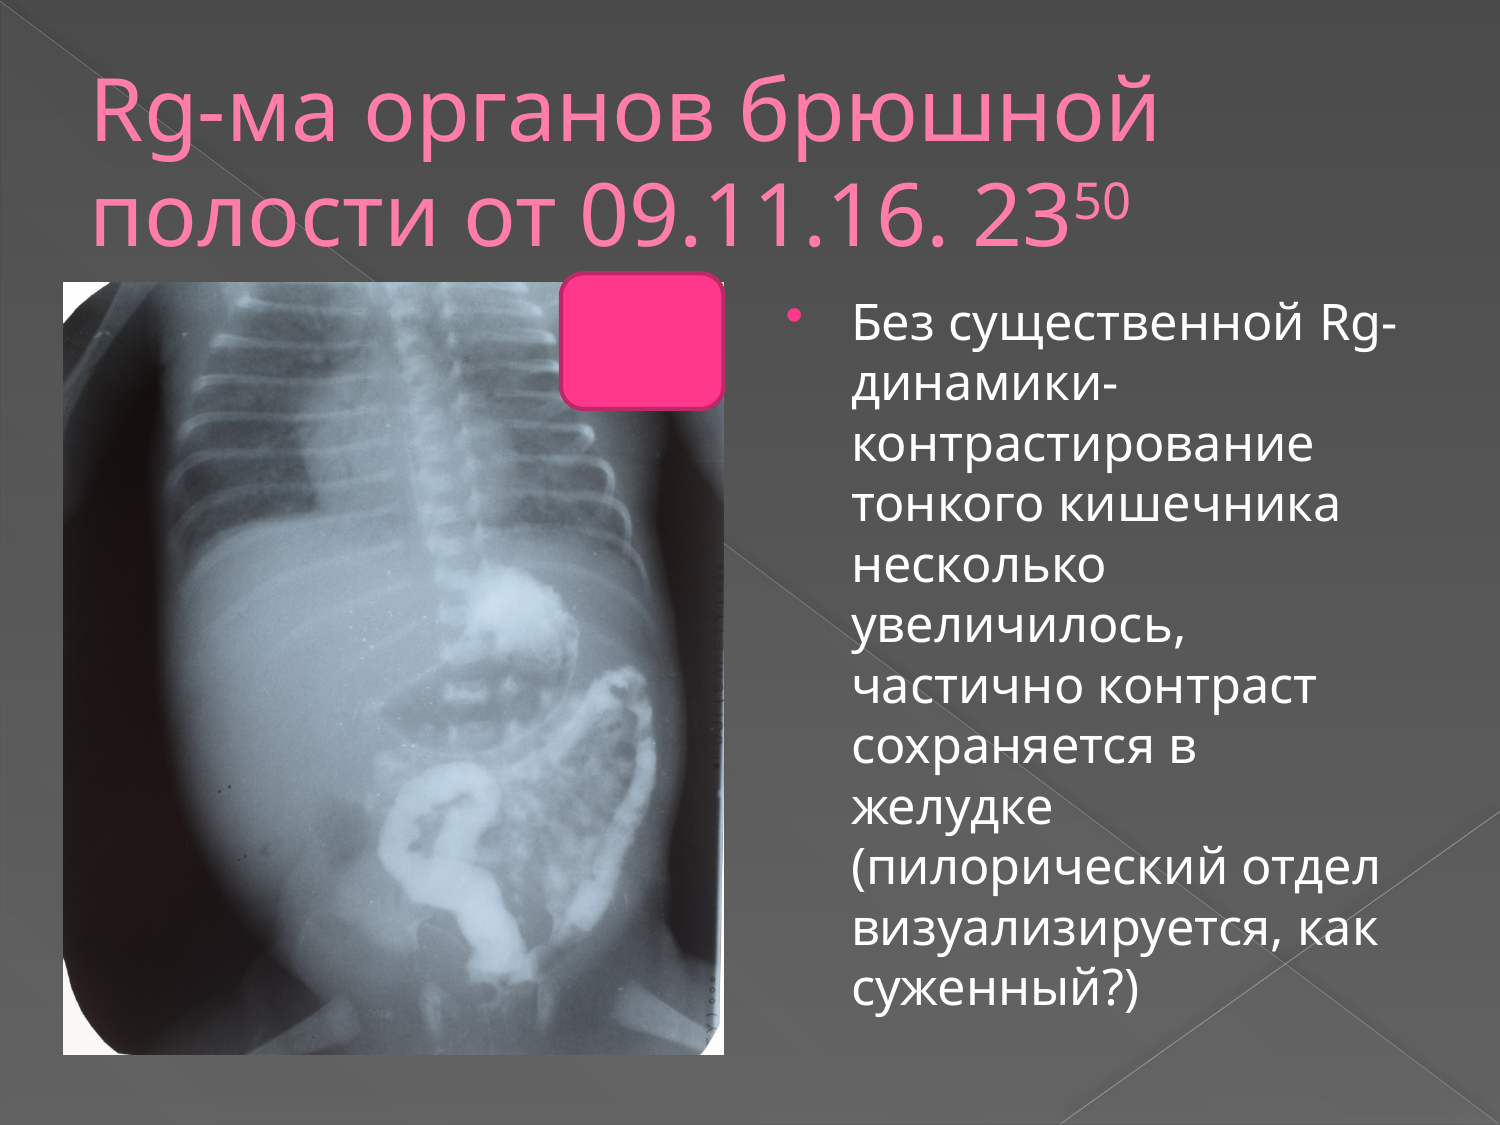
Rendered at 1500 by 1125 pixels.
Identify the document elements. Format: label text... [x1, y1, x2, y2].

title Rg-ма органов брюшной полости от 09.11.16. 2350 [75, 43, 1425, 274]
list Без существенной Rg-динамики- контрастирование тонкого кишечника несколько увеличилось, частично контраст сохраняется в желудке (пилорический отдел визуализируется, как суженный?) [762, 282, 1425, 1025]
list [63, 282, 724, 1055]
